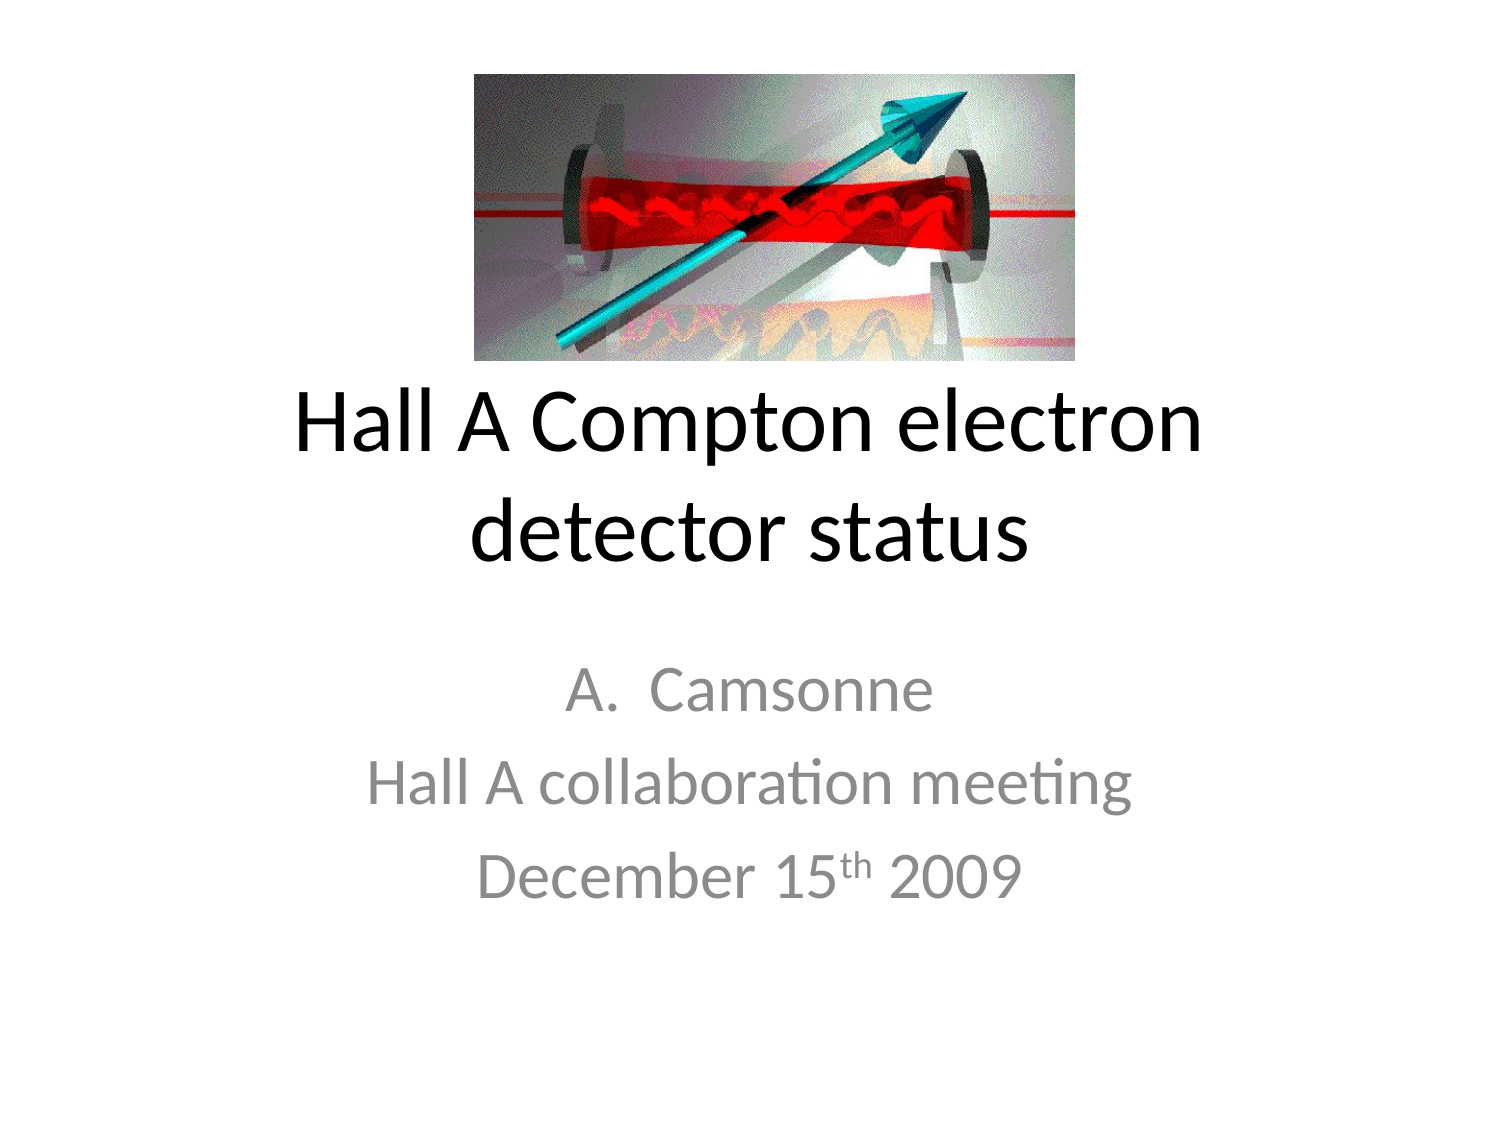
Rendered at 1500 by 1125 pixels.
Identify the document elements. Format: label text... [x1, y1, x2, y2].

subtitle Camsonne Hall A collaboration meeting December 15th 2009 [225, 637, 1275, 925]
title Hall A Compton electron detector status [112, 349, 1388, 591]
picture [474, 74, 1076, 361]
